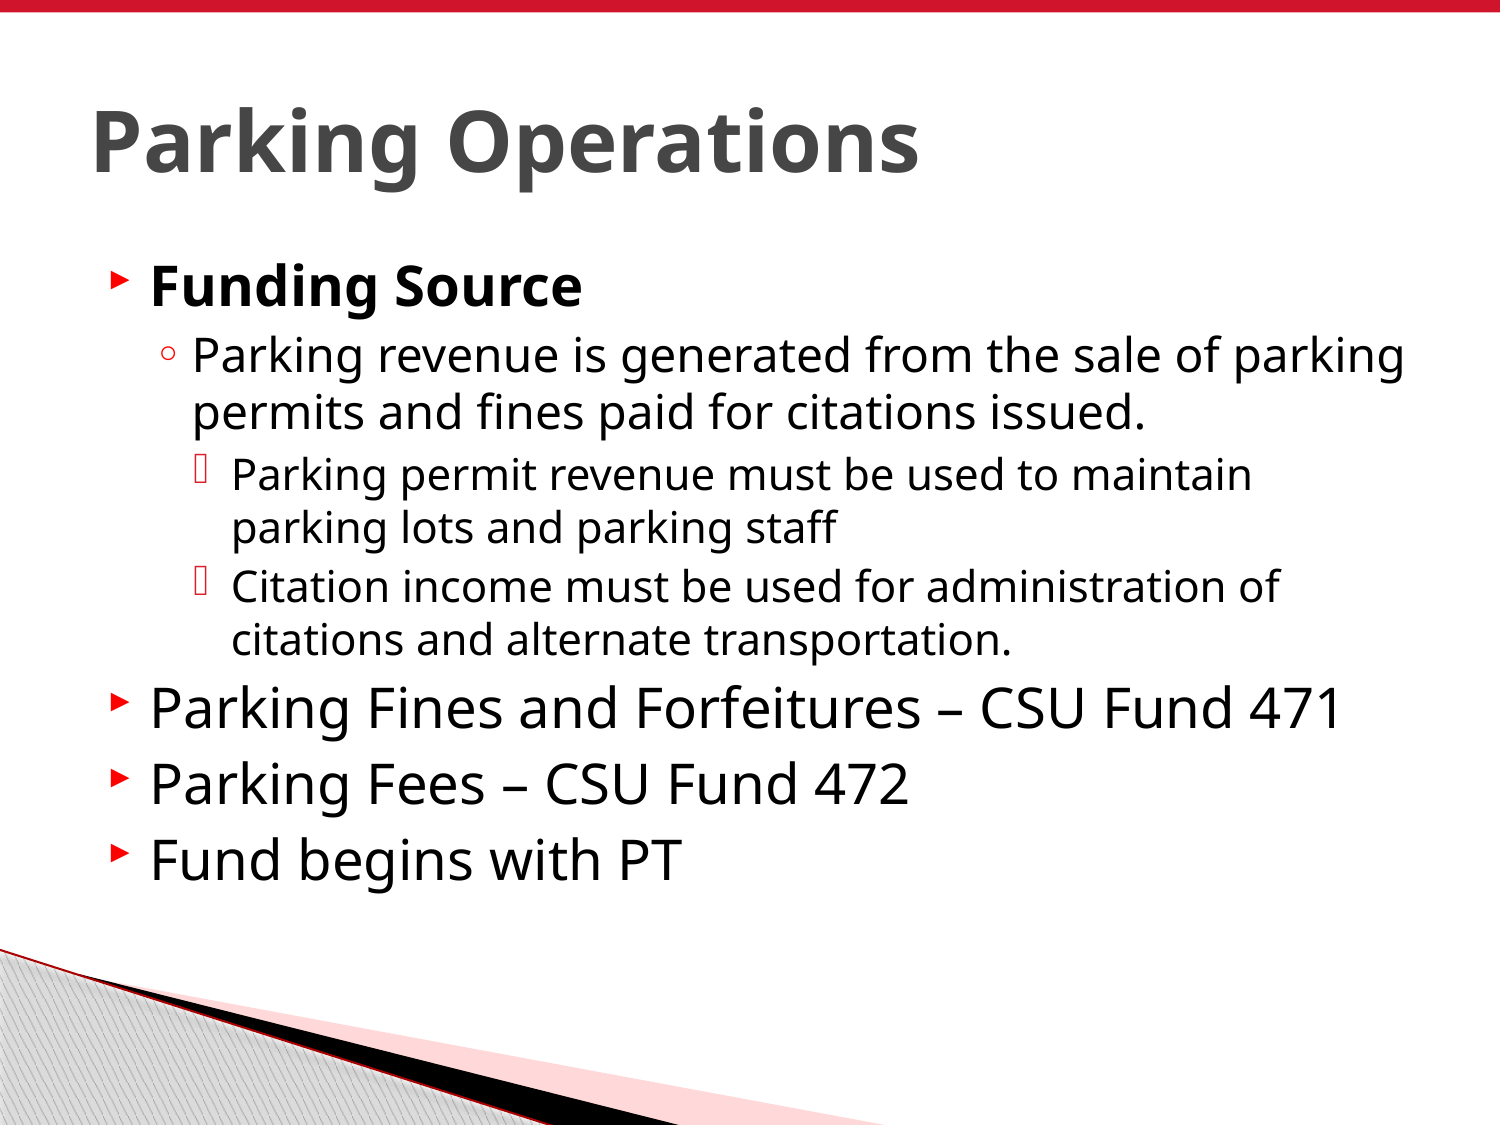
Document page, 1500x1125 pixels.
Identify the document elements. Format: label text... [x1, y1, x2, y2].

title Parking Operations [75, 45, 1425, 233]
list Funding Source Parking revenue is generated from the sale of parking permits and fines paid for citations issued. Parking permit revenue must be used to maintain parking lots and parking staff Citation income must be used for administration of citations and alternate transportation. Parking Fines and Forfeitures – CSU Fund 471 Parking Fees – CSU Fund 472 Fund begins with PT [75, 243, 1425, 986]
